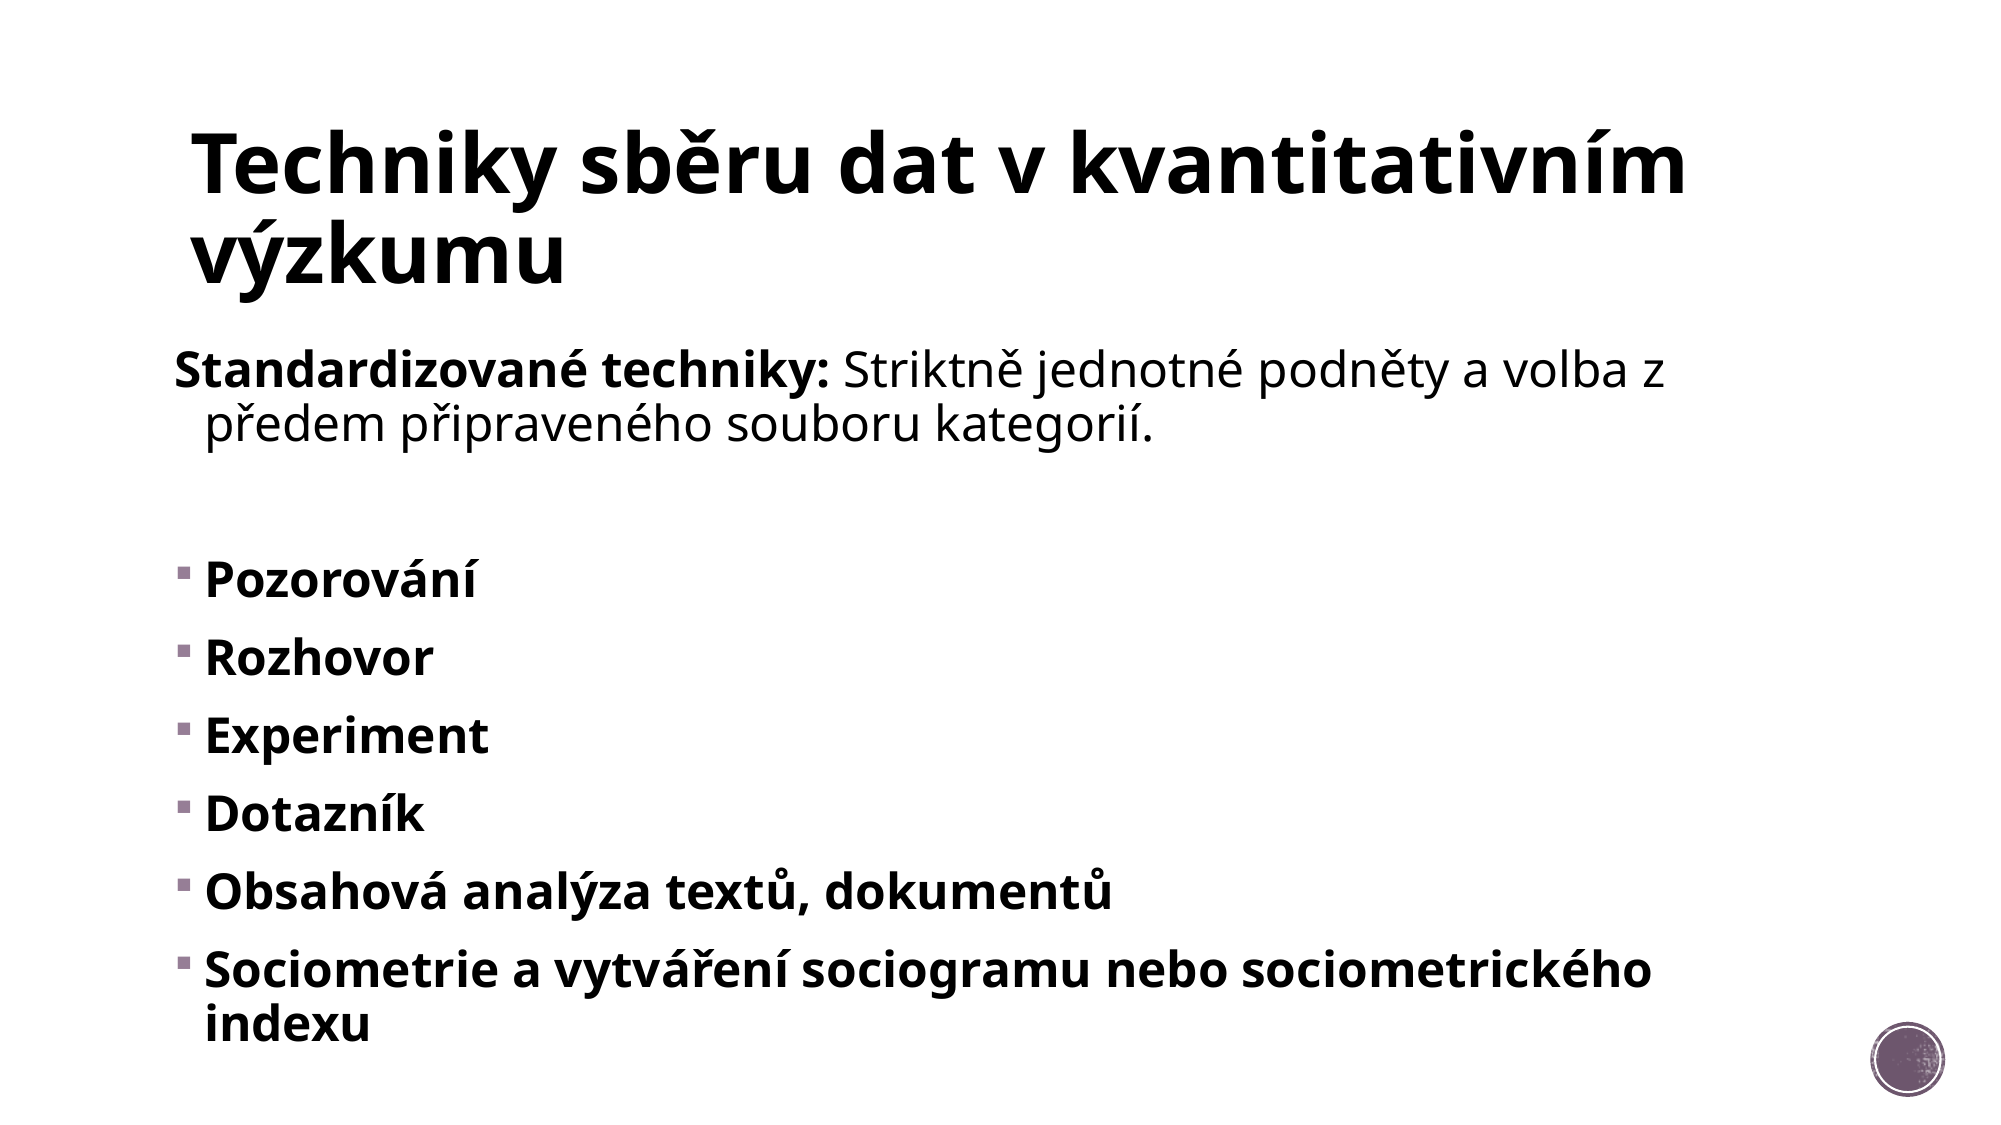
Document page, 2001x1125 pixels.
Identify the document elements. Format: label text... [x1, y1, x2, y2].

list Standardizované techniky: Striktně jednotné podněty a volba z předem připraveného souboru kategorií. Pozorování Rozhovor Experiment Dotazník Obsahová analýza textů, dokumentů Sociometrie a vytváření sociogramu nebo sociometrického indexu [159, 337, 1845, 1063]
title Techniky sběru dat v kvantitativním výzkumu [175, 79, 1826, 337]
